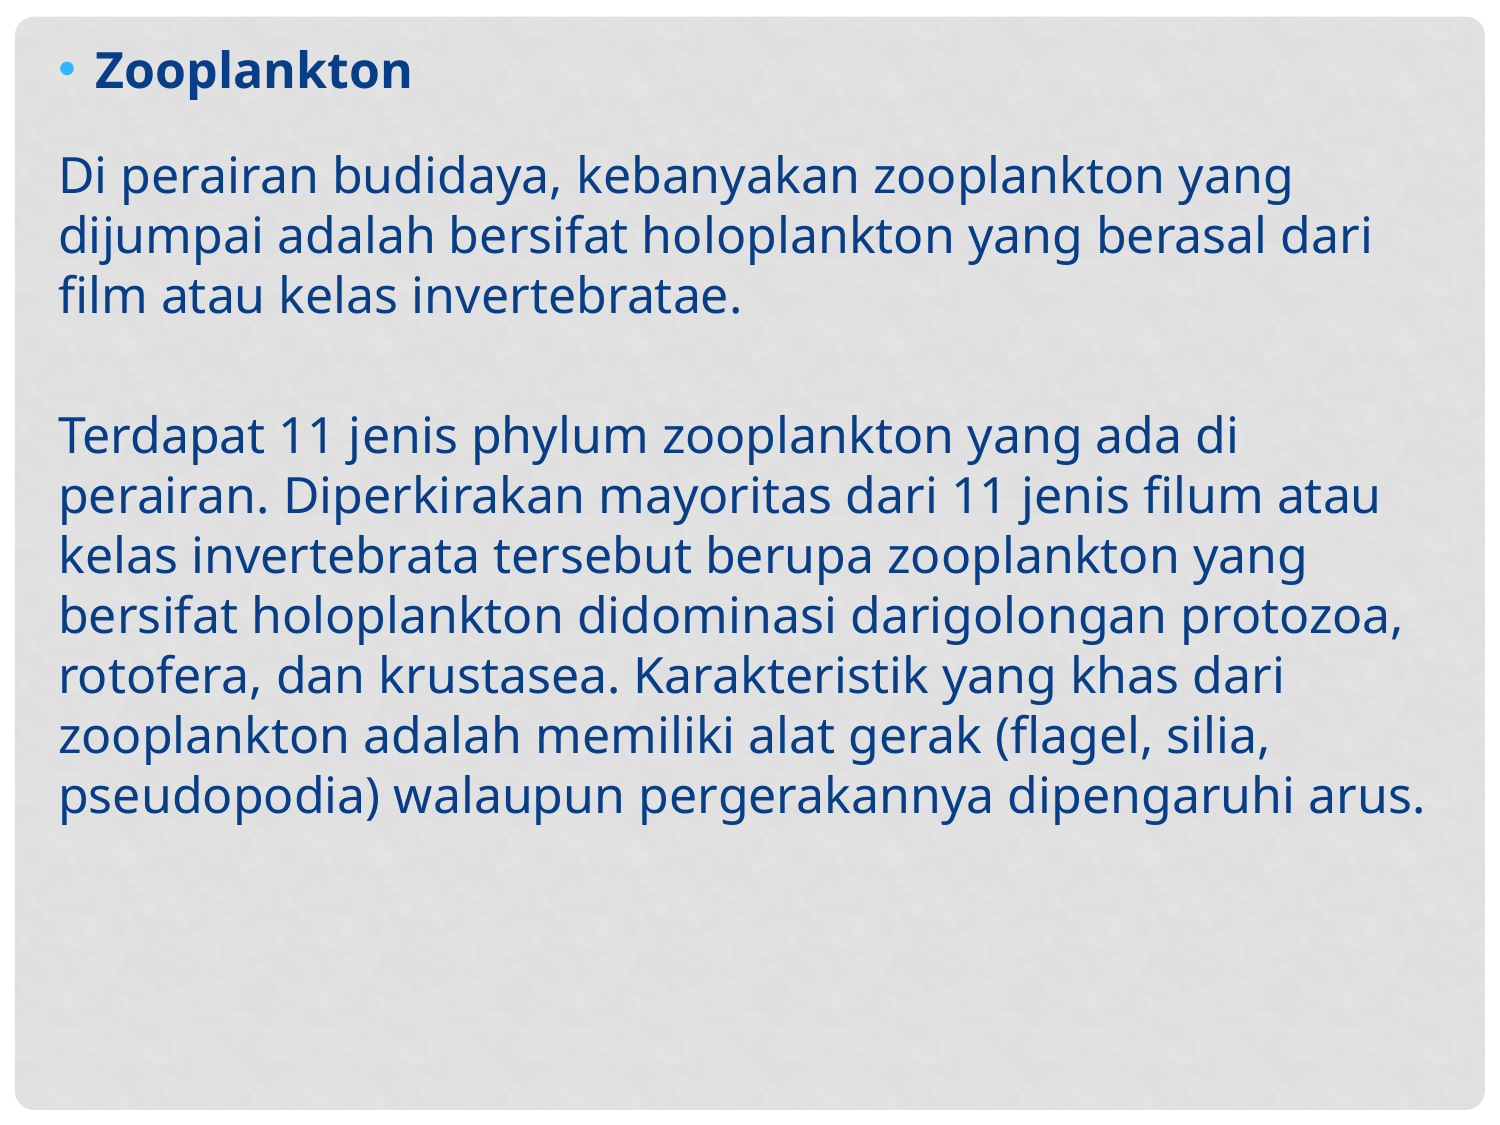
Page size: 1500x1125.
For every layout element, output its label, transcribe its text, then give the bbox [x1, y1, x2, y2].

text_box Di perairan budidaya, kebanyakan zooplankton yang dijumpai adalah bersifat holoplankton yang berasal dari film atau kelas invertebratae. Terdapat 11 jenis phylum zooplankton yang ada di perairan. Diperkirakan mayoritas dari 11 jenis filum atau kelas invertebrata tersebut berupa zooplankton yang bersifat holoplankton didominasi darigolongan protozoa, rotofera, dan krustasea. Karakteristik yang khas dari zooplankton adalah memiliki alat gerak (flagel, silia, pseudopodia) walaupun pergerakannya dipengaruhi arus. [24, 135, 1478, 1083]
text_box Zooplankton [24, 30, 1478, 114]
